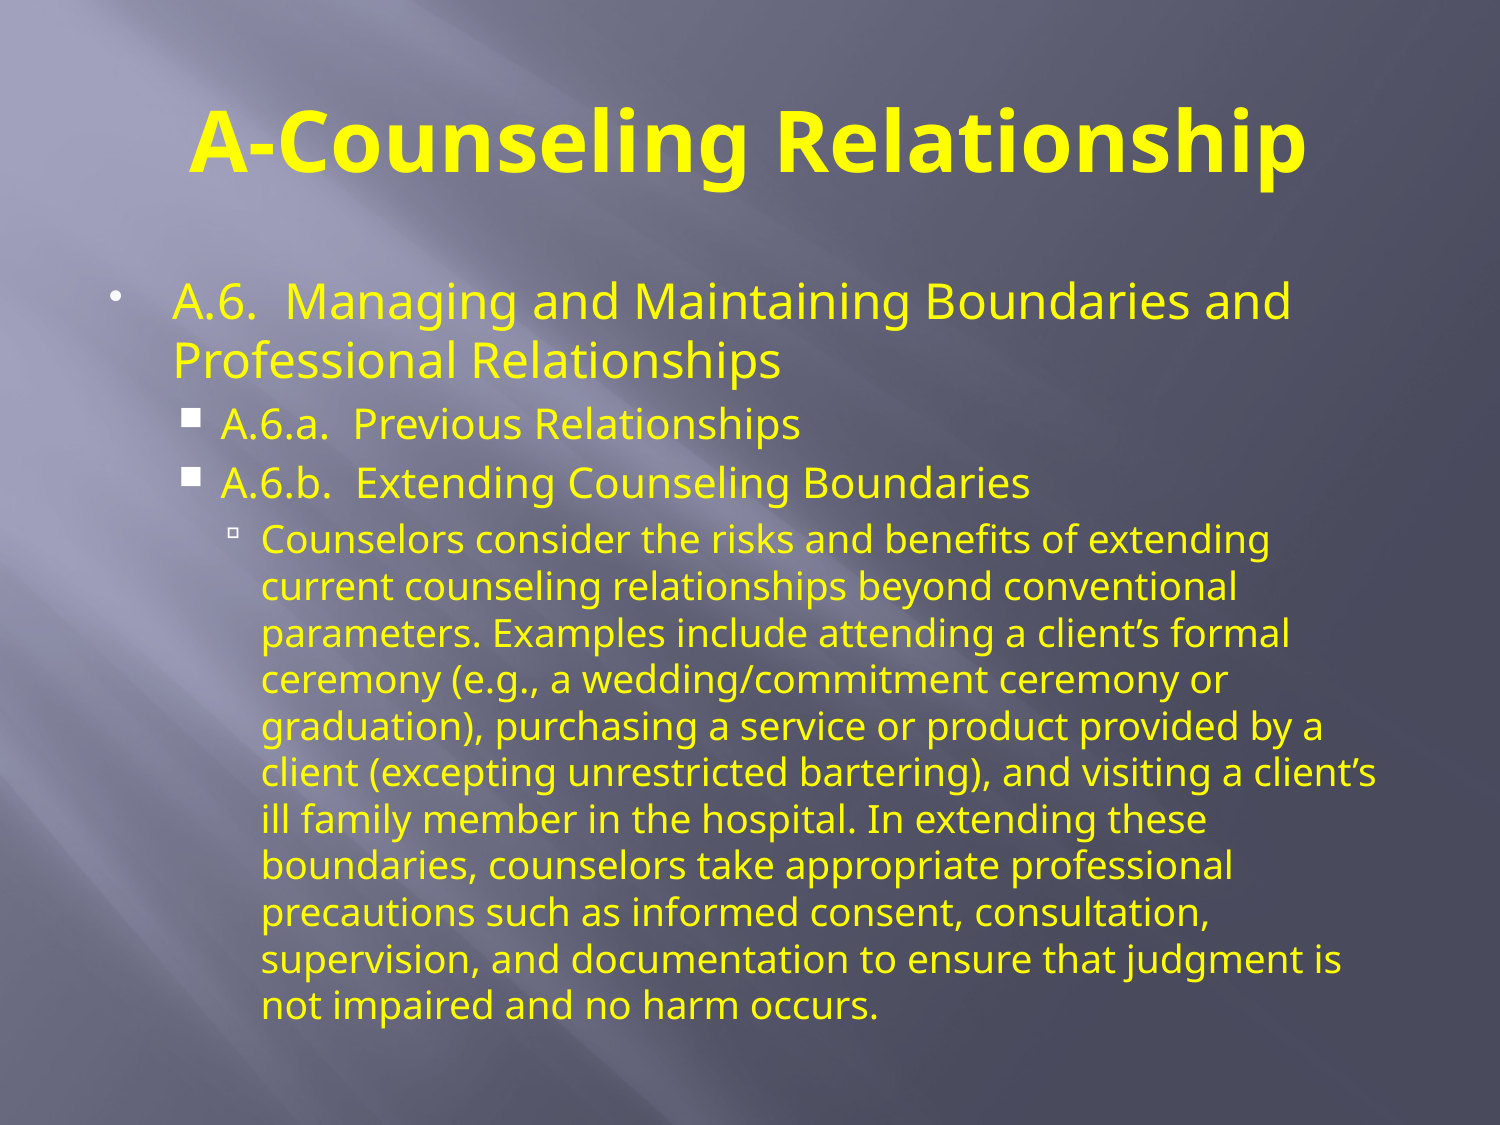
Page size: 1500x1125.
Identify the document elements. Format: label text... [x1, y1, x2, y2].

list A.6. Managing and Maintaining Boundaries and Professional Relationships A.6.a. Previous Relationships A.6.b. Extending Counseling Boundaries Counselors consider the risks and benefits of extending current counseling relationships beyond conventional parameters. Examples include attending a client’s formal ceremony (e.g., a wedding/commitment ceremony or graduation), purchasing a service or product provided by a client (excepting unrestricted bartering), and visiting a client’s ill family member in the hospital. In extending these boundaries, counselors take appropriate professional precautions such as informed consent, consultation, supervision, and documentation to ensure that judgment is not impaired and no harm occurs. [75, 262, 1425, 1035]
title A-Counseling Relationship [75, 45, 1425, 233]
